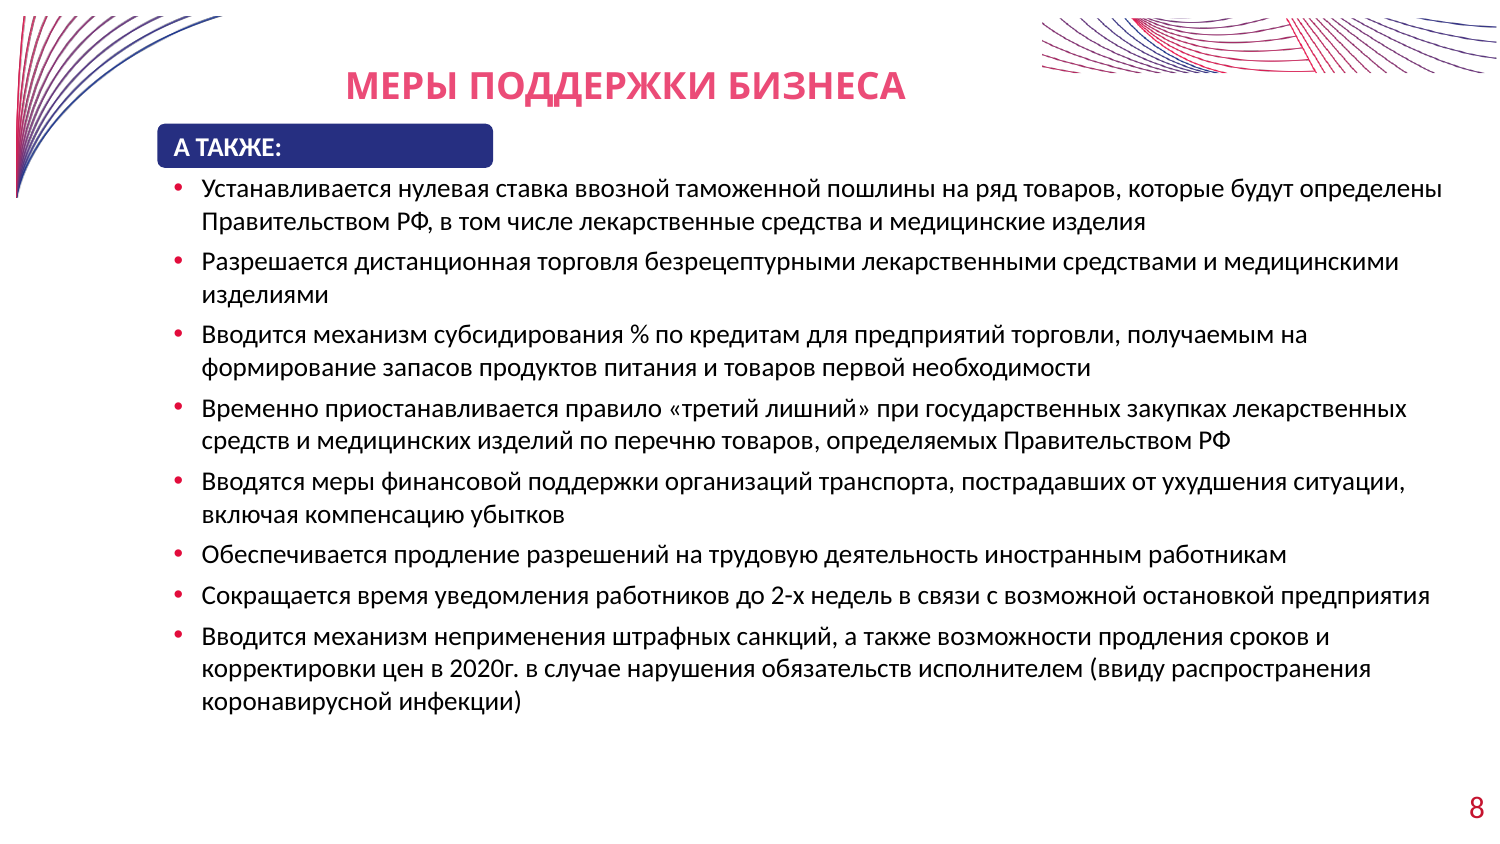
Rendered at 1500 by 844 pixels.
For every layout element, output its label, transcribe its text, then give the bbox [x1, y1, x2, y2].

text_box [156, 122, 494, 169]
slide_number 8 [1429, 782, 1497, 827]
title Меры поддержки БИЗНЕСА [221, 56, 1029, 113]
text_box А ТАКЖЕ: Устанавливается нулевая ставка ввозной таможенной пошлины на ряд товаров, которые будут определены Правительством РФ, в том числе лекарственные средства и медицинские изделия Разрешается дистанционная торговля безрецептурными лекарственными средствами и медицинскими изделиями Вводится механизм субсидирования % по кредитам для предприятий торговли, получаемым на формирование запасов продуктов питания и товаров первой необходимости Временно приостанавливается правило «третий лишний» при государственных закупках лекарственных средств и медицинских изделий по перечню товаров, определяемых Правительством РФ Вводятся меры финансовой поддержки организаций транспорта, пострадавших от ухудшения ситуации, включая компенсацию убытков Обеспечивается продление разрешений на трудовую деятельность иностранным работникам Сокращается время уведомления работников до 2-х недель в связи с возможной остановкой предприятия Вводится механизм неприменения штрафных санкций, а также возможности продления сроков и корректировки цен в 2020г. в случае нарушения обязательств исполнителем (ввиду распространения коронавирусной инфекции) [173, 129, 1467, 716]
picture [1040, 16, 1497, 74]
